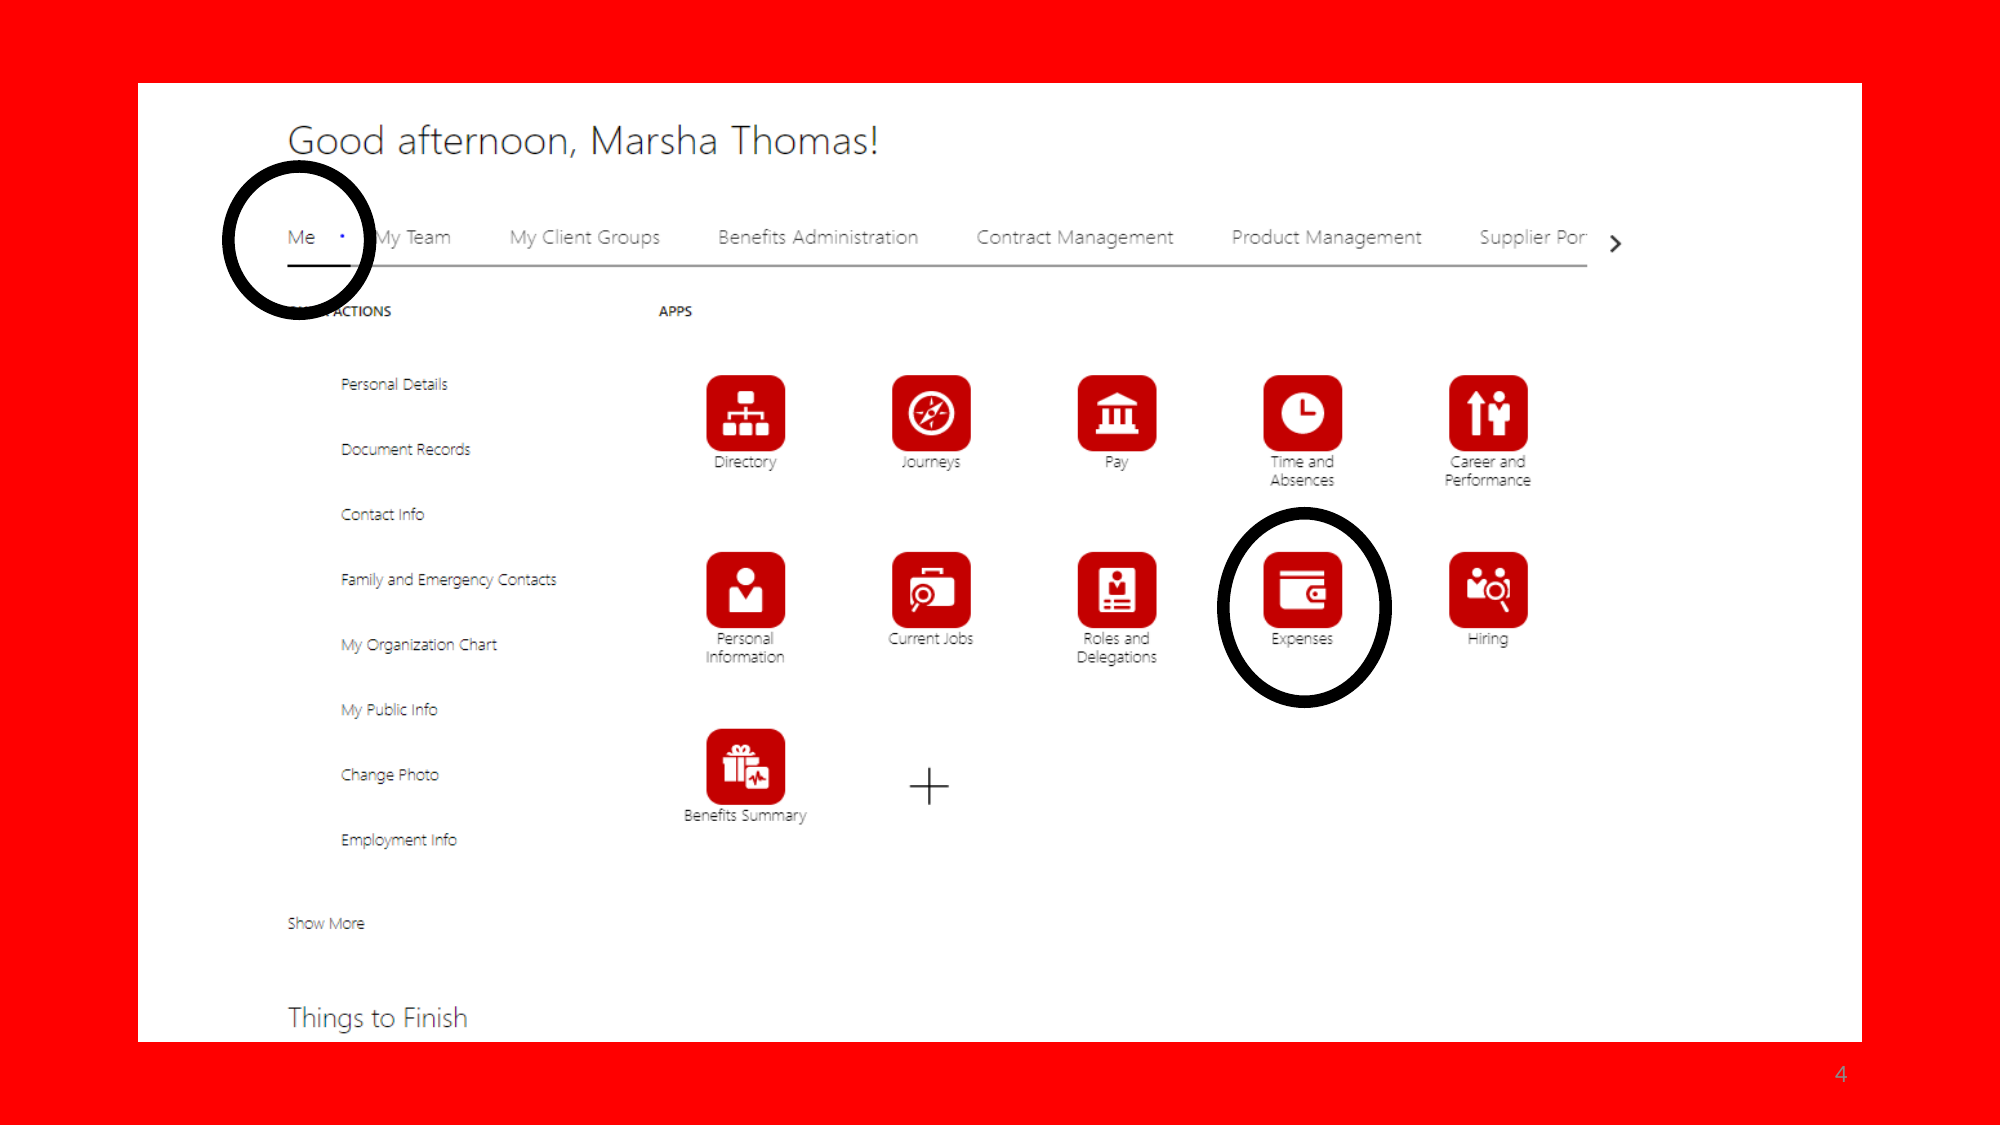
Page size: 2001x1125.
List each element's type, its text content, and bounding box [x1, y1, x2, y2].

picture [138, 83, 1862, 1042]
slide_number 4 [1412, 1042, 1863, 1103]
